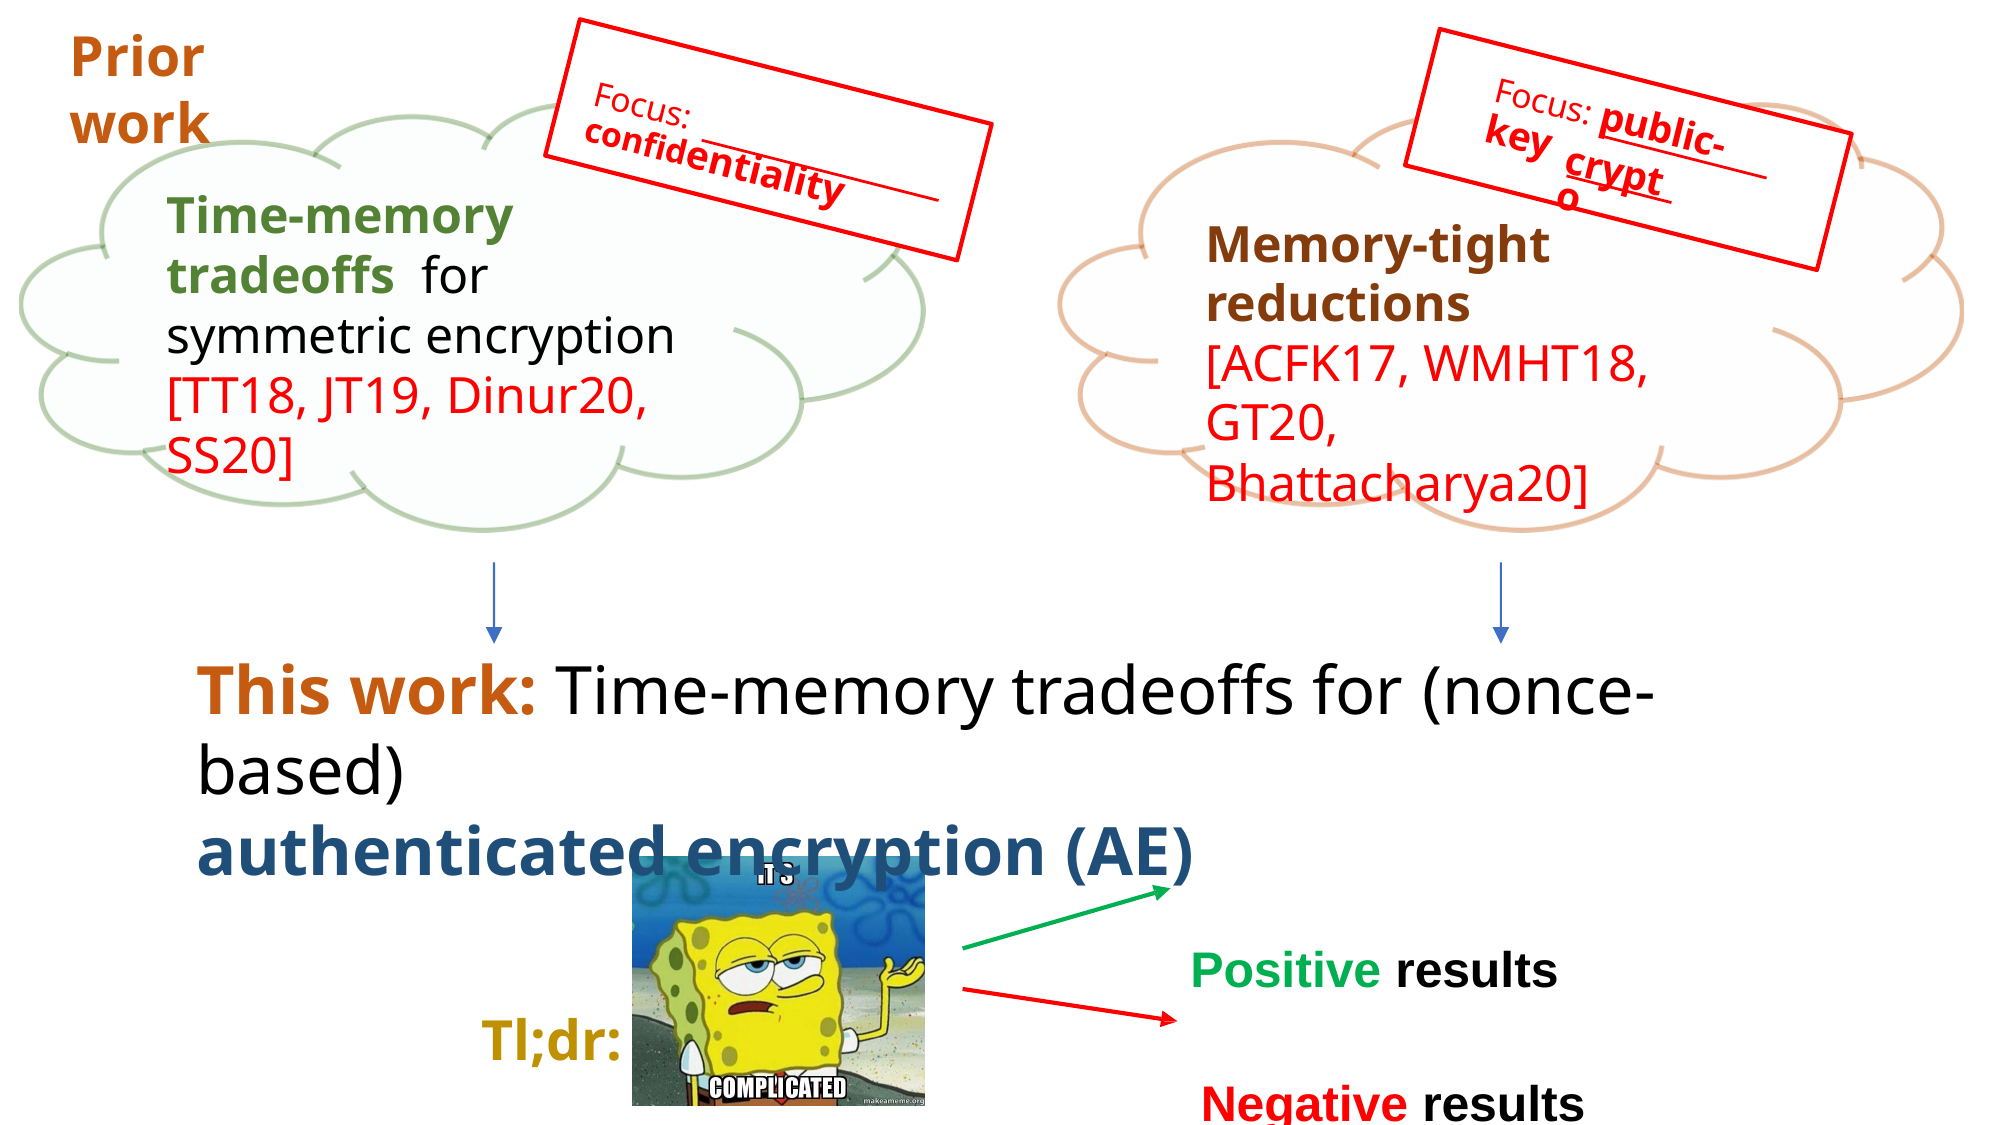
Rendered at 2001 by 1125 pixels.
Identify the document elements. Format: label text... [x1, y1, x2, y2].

text_box [485, 562, 503, 644]
text_box Time-memory tradeoffs for symmetric encryption [TT18, JT19, Dinur20, SS20] [163, 183, 702, 483]
text_box [701, 138, 939, 202]
text_box [1492, 562, 1510, 644]
text_box [1405, 28, 1852, 271]
text_box Focus: public-key [1480, 77, 1777, 219]
text_box [18, 102, 926, 533]
text_box [1057, 102, 1965, 533]
text_box This work: Time-memory tradeoffs for (nonce-based) authenticated encryption (AE) Positive results Tl;dr: Negative results [193, 647, 1695, 1125]
text_box [962, 884, 1171, 951]
title Prior work [66, 21, 328, 209]
text_box [1566, 174, 1672, 204]
text_box [962, 986, 1178, 1028]
text_box [545, 19, 992, 261]
text_box Focus: confidentiality [579, 81, 947, 240]
text_box Memory-tight reductions [ACFK17, WMHT18, GT20, Bhattacharya20] [1202, 213, 1745, 512]
text_box crypto [1552, 144, 1683, 243]
